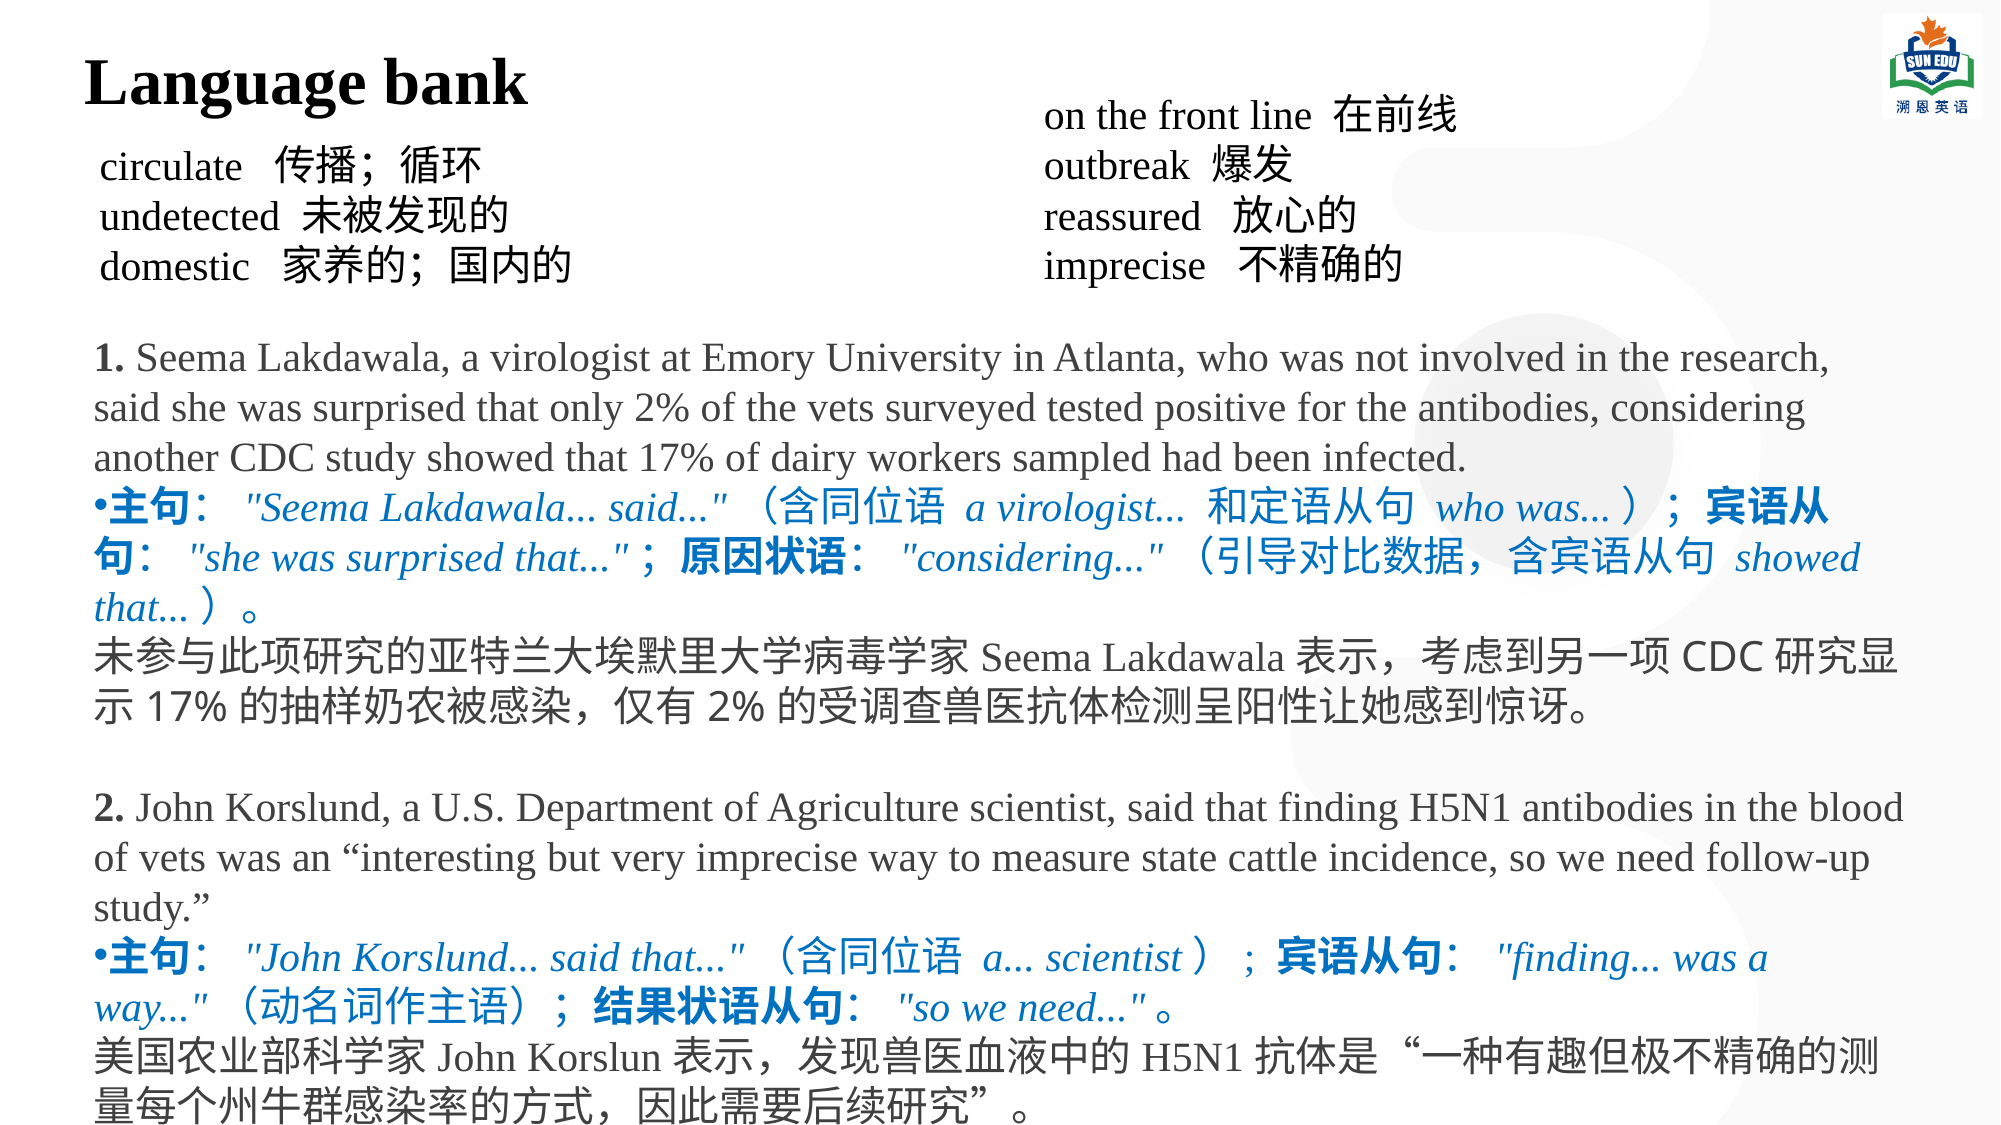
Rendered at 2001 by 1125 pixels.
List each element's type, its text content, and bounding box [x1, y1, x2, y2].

title Language bank [84, 0, 1857, 119]
text_box 1. Seema Lakdawala, a virologist at Emory University in Atlanta, who was not involved in the research, said she was surprised that only 2% of the vets surveyed tested positive for the antibodies, considering another CDC study showed that 17% of dairy workers sampled had been infected. 主句："Seema Lakdawala... said..."（含同位语 a virologist... 和定语从句 who was...）；宾语从句："she was surprised that..."；原因状语："considering..."（引导对比数据，含宾语从句 showed that...）。 未参与此项研究的亚特兰大埃默里大学病毒学家Seema Lakdawala表示，考虑到另一项CDC研究显示17%的抽样奶农被感染，仅有2%的受调查兽医抗体检测呈阳性让她感到惊讶。 2. John Korslund, a U.S. Department of Agriculture scientist, said that finding H5N1 antibodies in the blood of vets was an “interesting but very imprecise way to measure state cattle incidence, so we need follow-up study.” 主句："John Korslund... said that..."（含同位语 a... scientist）; 宾语从句："finding... was a way..."（动名词作主语）；结果状语从句："so we need..."。 美国农业部科学家John Korslun表示，发现兽医血液中的H5N1抗体是“一种有趣但极不精确的测量每个州牛群感染率的方式，因此需要后续研究”。 [78, 322, 1922, 1125]
text_box on the front line 在前线 outbreak 爆发 reassured 放心的 imprecise 不精确的 [1029, 80, 1653, 296]
text_box circulate 传播；循环 undetected 未被发现的 domestic 家养的；国内的 [84, 131, 691, 297]
picture [1882, 13, 1983, 119]
